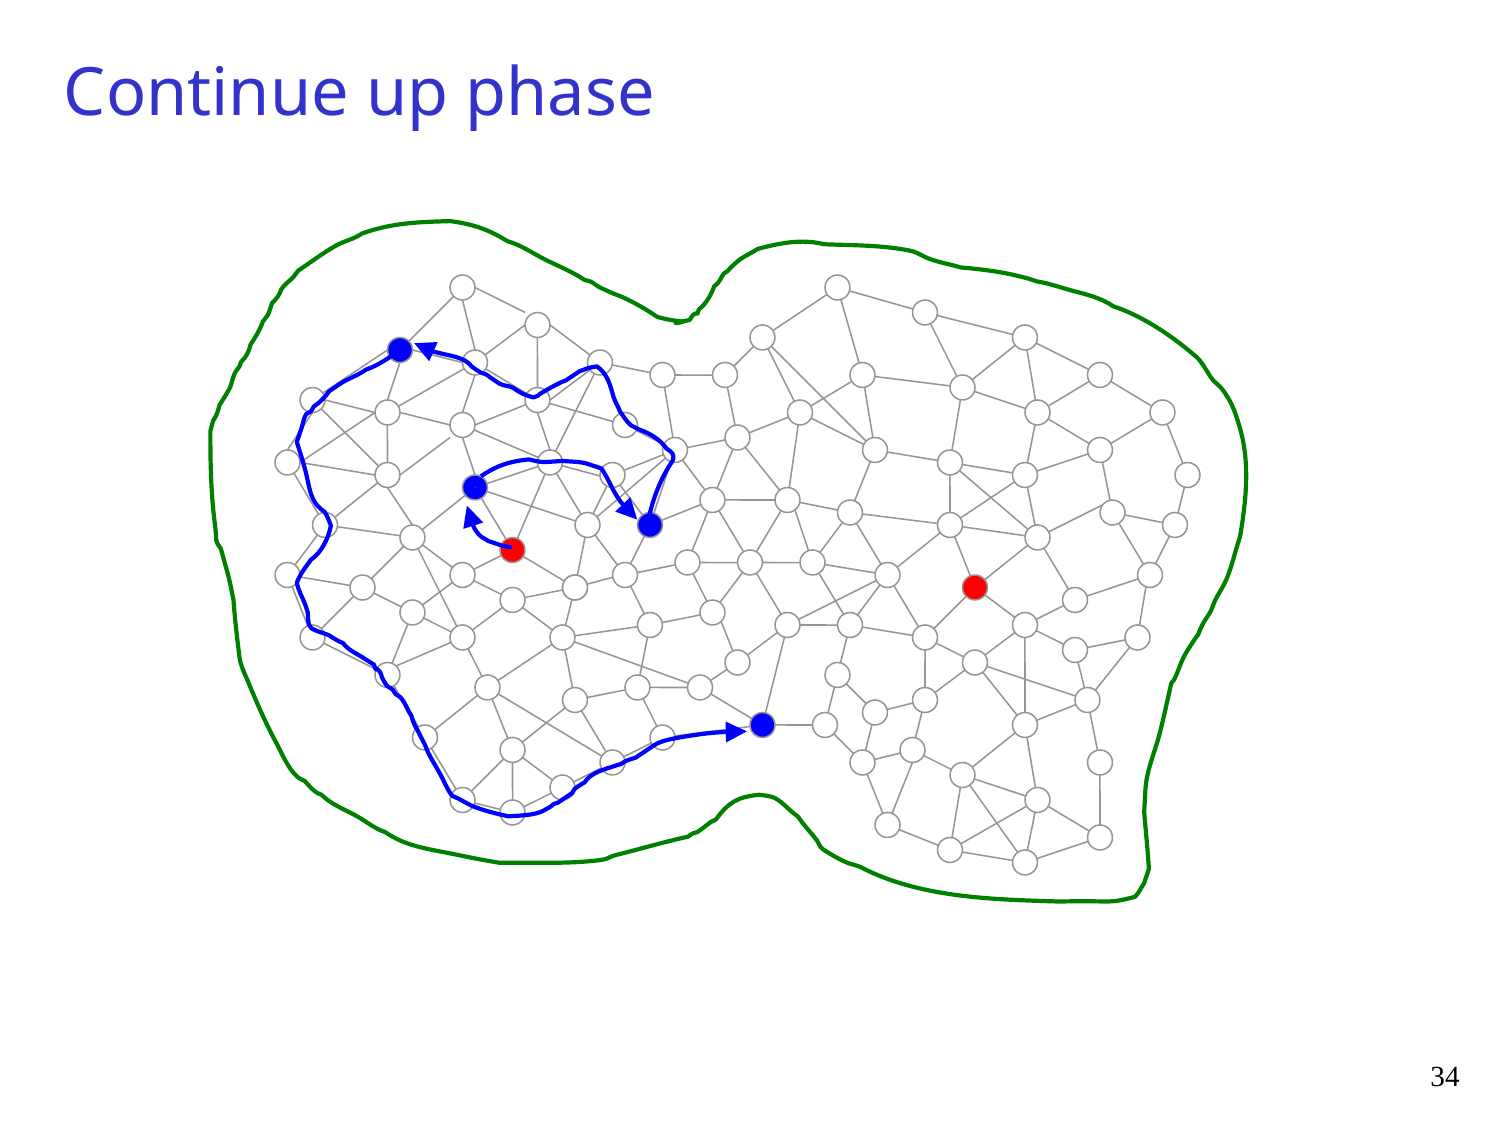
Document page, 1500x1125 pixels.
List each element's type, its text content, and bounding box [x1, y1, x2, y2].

text_box Continue up phase [49, 41, 1444, 137]
text_box [210, 221, 1247, 902]
slide_number 34 [1162, 1049, 1476, 1101]
